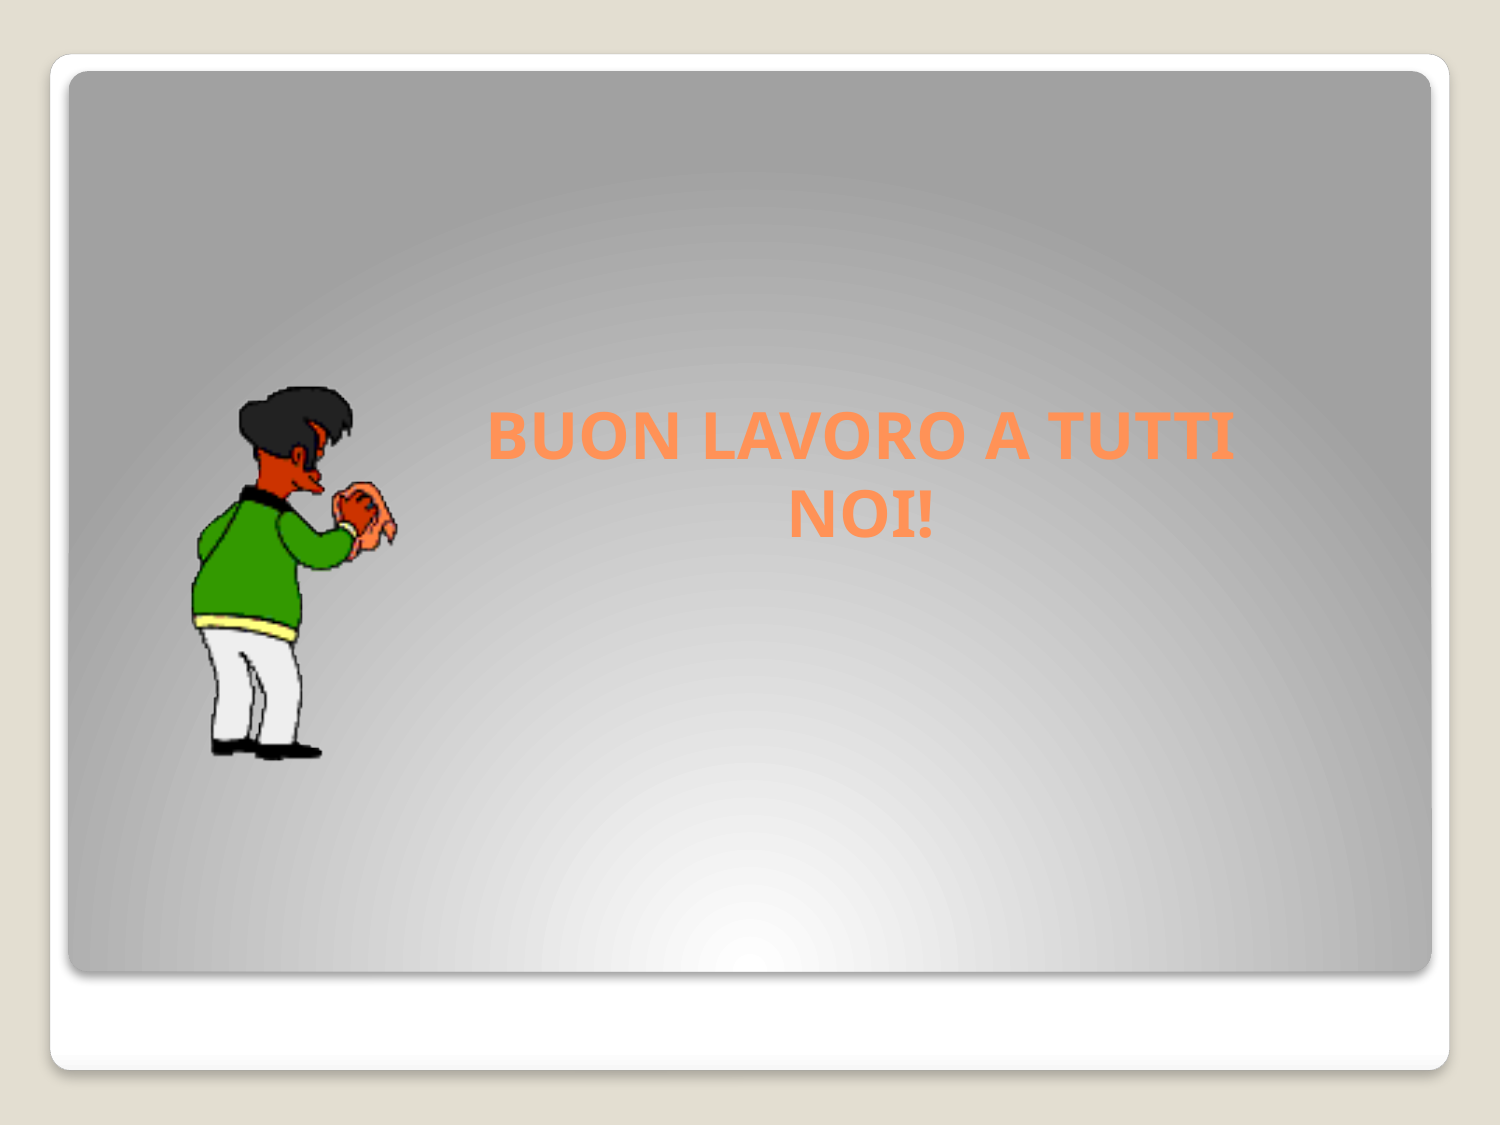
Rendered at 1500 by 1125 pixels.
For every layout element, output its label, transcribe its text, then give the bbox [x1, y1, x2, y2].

picture [147, 314, 483, 776]
title BUON LAVORO A TUTTI NOI! [490, 385, 1294, 558]
